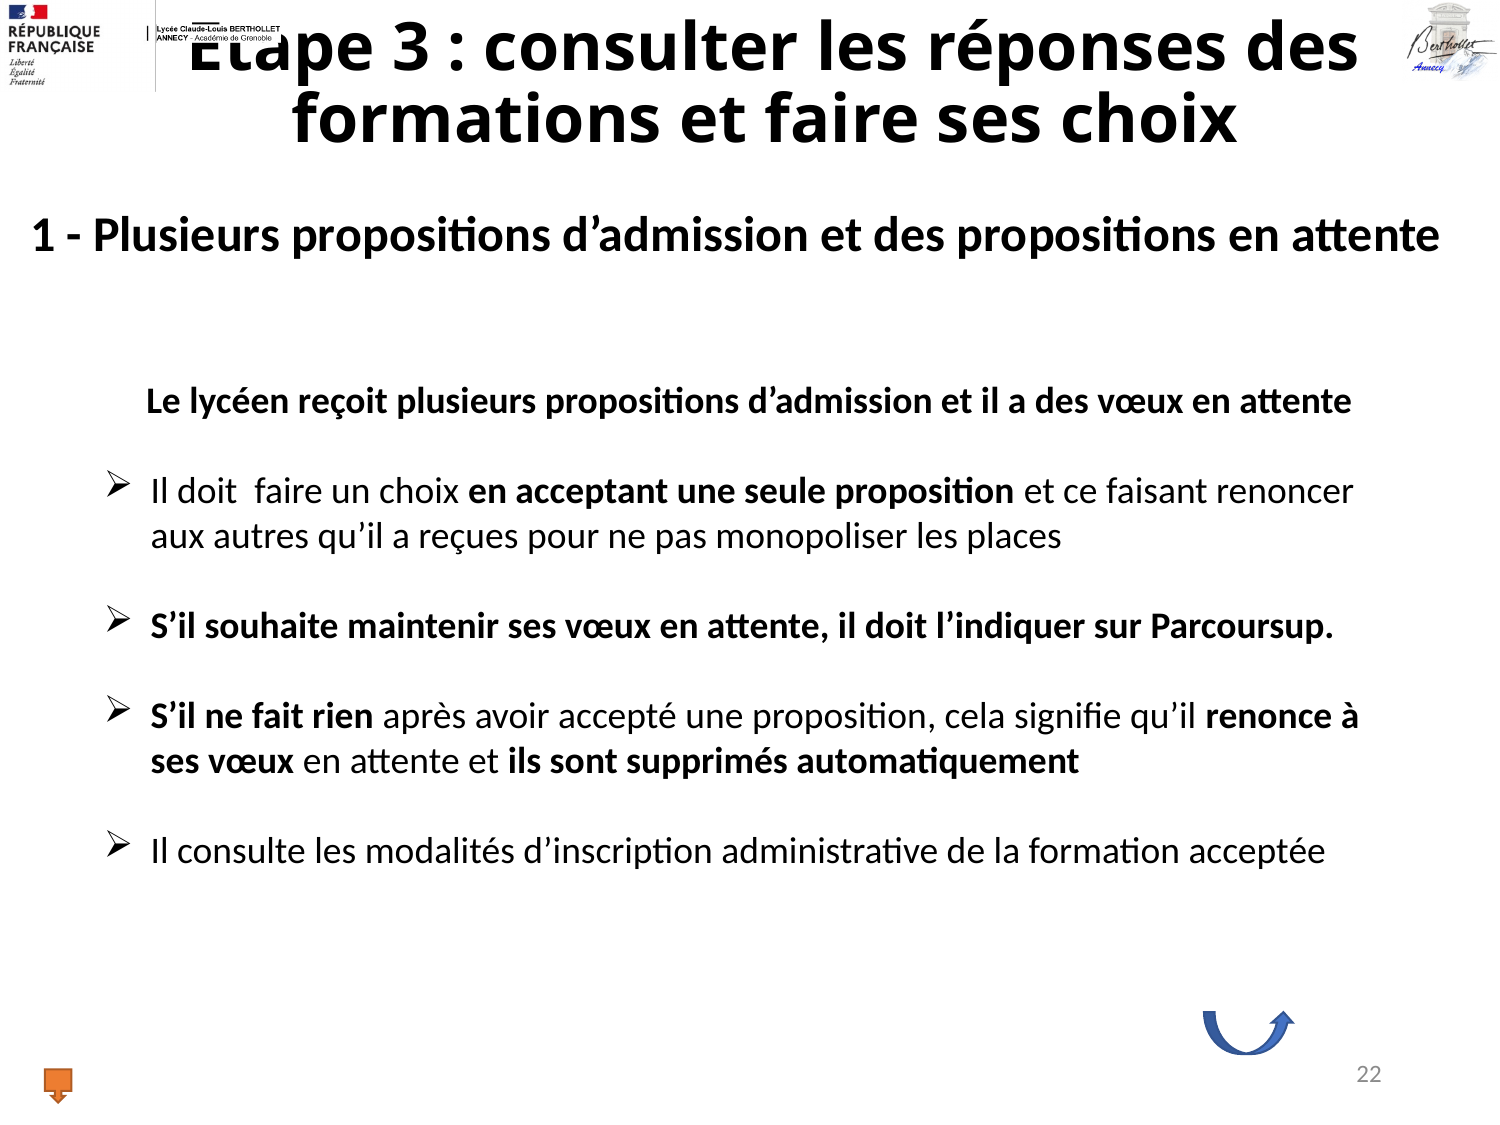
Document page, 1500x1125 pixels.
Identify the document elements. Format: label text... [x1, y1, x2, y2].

text_box Le lycéen reçoit plusieurs propositions d’admission et il a des vœux en attente Il doit faire un choix en acceptant une seule proposition et ce faisant renoncer aux autres qu’il a reçues pour ne pas monopoliser les places S’il souhaite maintenir ses vœux en attente, il doit l’indiquer sur Parcoursup. S’il ne fait rien après avoir accepté une proposition, cela signifie qu’il renonce à ses vœux en attente et ils sont supprimés automatiquement Il consulte les modalités d’inscription administrative de la formation acceptée [89, 368, 1411, 879]
text_box [1265, 1010, 1296, 1042]
text_box 1 - Plusieurs propositions d’admission et des propositions en attente [0, 194, 1473, 269]
text_box [1202, 1011, 1228, 1042]
title Etape 3 : consulter les réponses des formations et faire ses choix [141, 41, 1406, 165]
text_box [43, 1068, 73, 1105]
picture [0, 0, 284, 92]
slide_number 22 [1059, 1042, 1397, 1103]
picture [1402, 0, 1500, 84]
